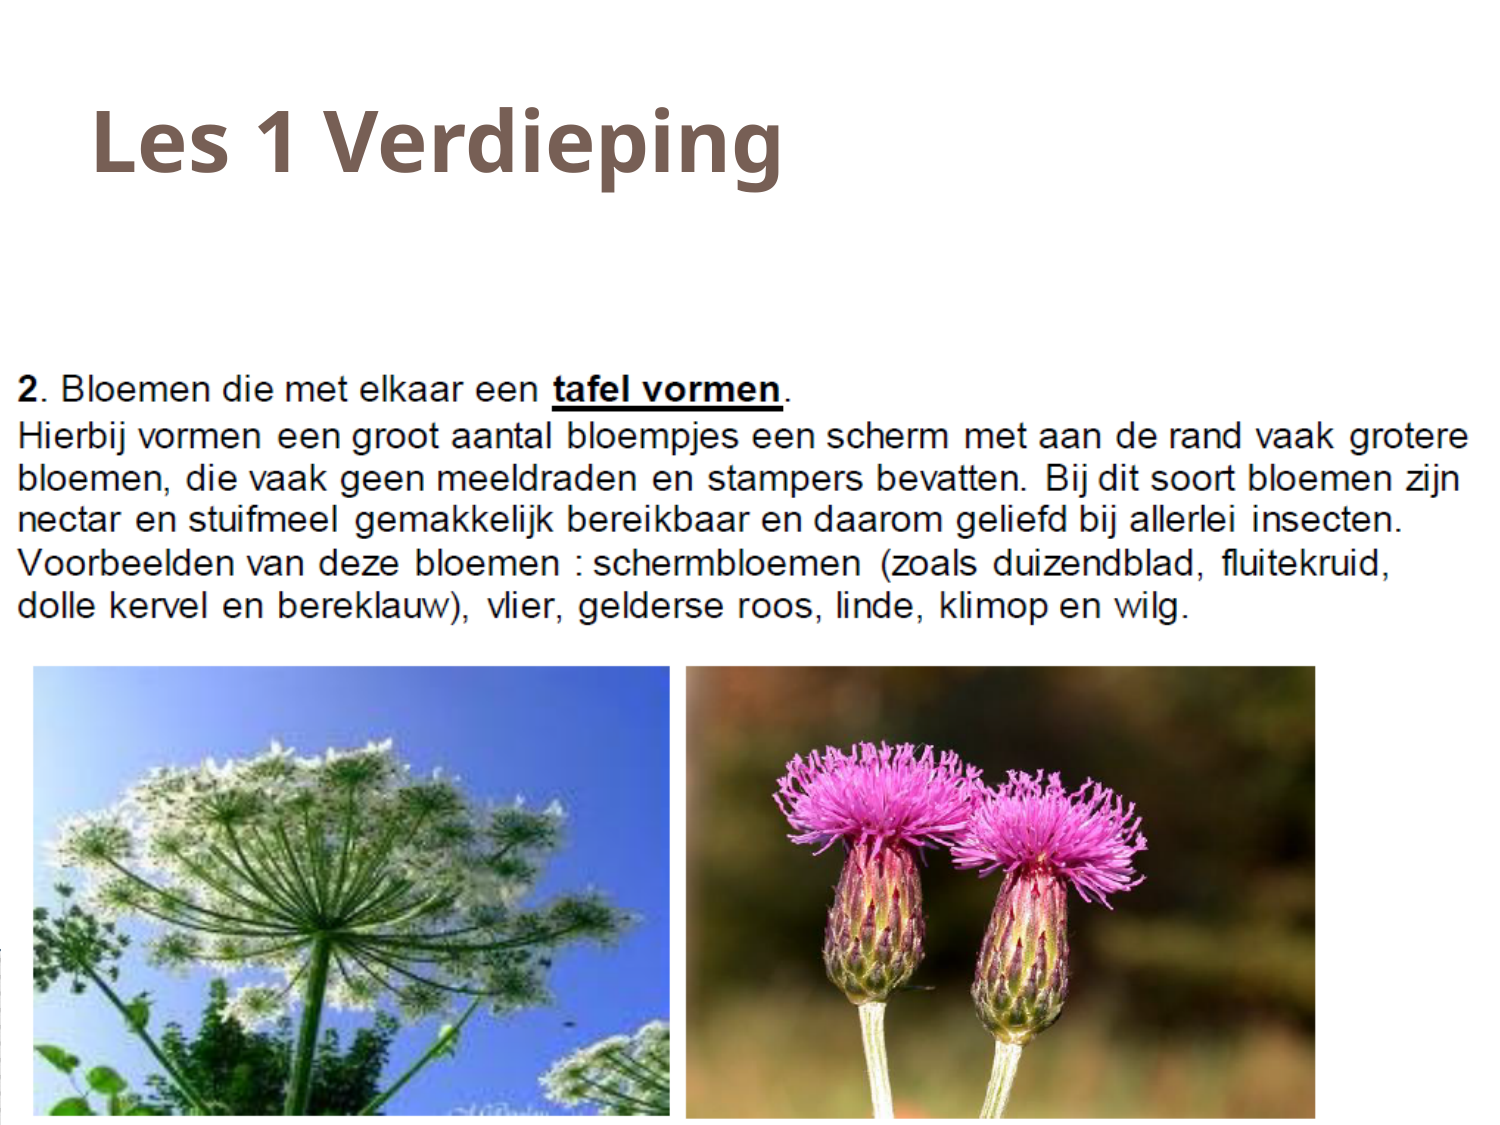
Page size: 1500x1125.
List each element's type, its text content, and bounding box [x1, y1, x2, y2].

picture [0, 365, 1479, 1125]
title Les 1 Verdieping [75, 45, 1425, 233]
